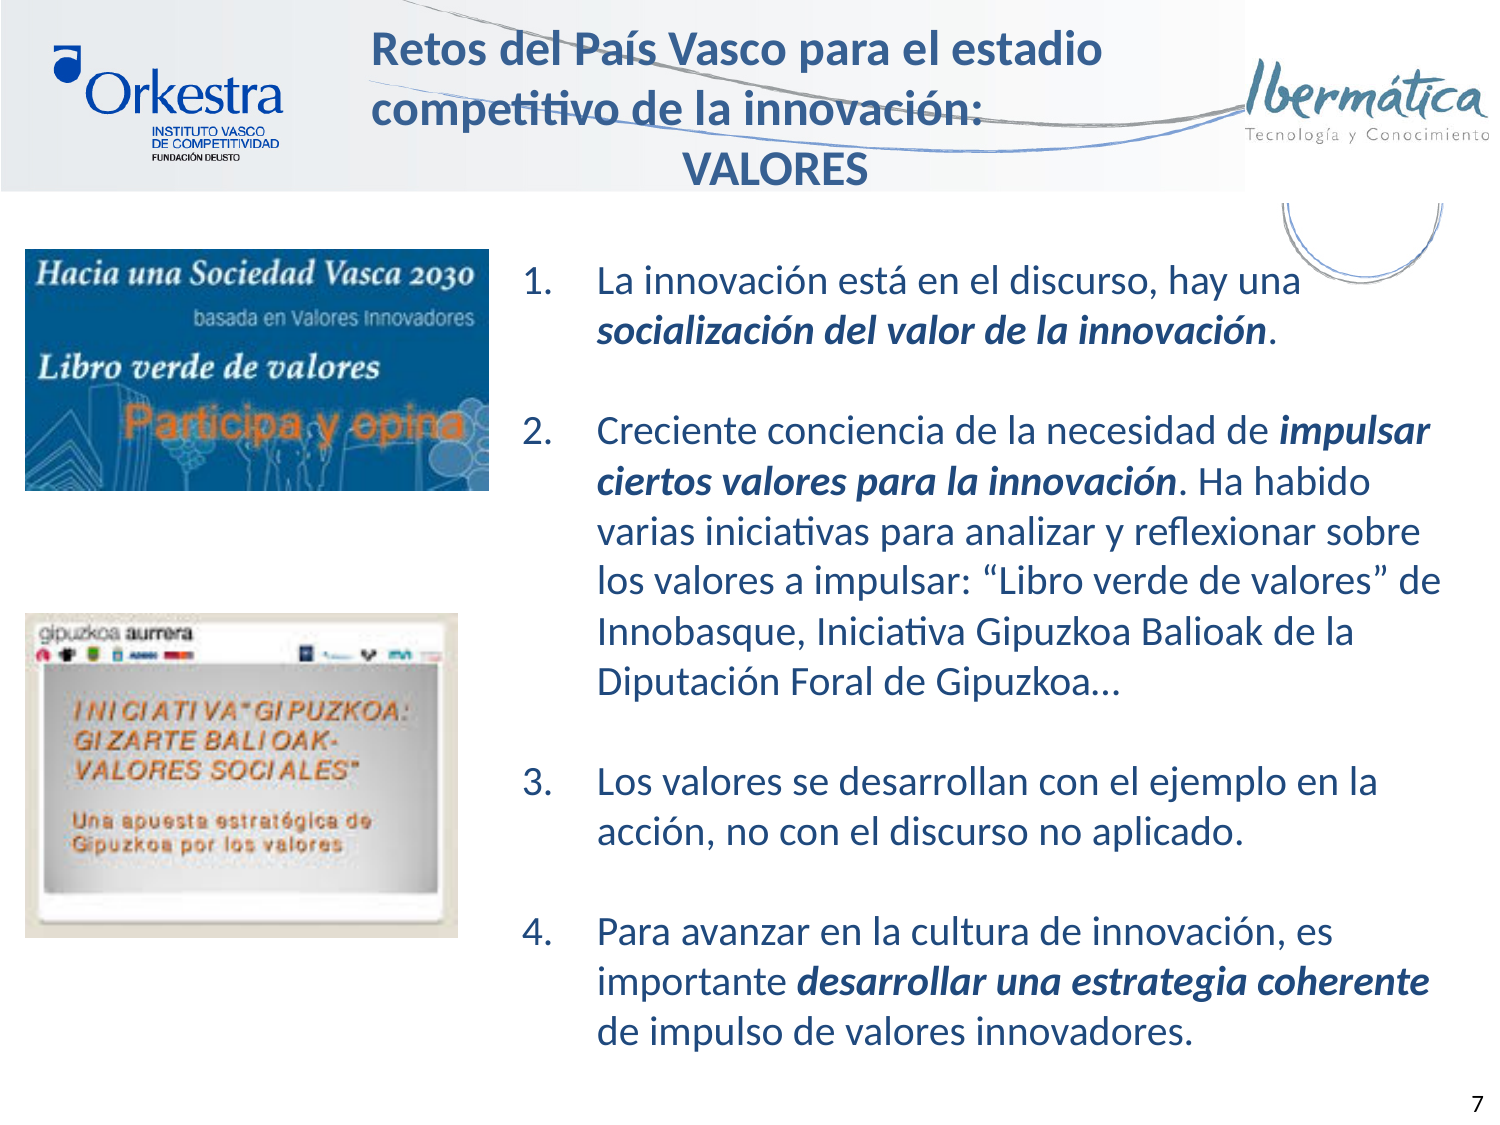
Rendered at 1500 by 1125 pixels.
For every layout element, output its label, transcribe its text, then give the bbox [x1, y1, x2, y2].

picture [25, 613, 458, 938]
text_box Retos del País Vasco para el estadio competitivo de la innovación: VALORES [357, 7, 1196, 203]
text_box 6 [1456, 1079, 1500, 1125]
picture [0, 0, 1500, 491]
text_box La innovación está en el discurso, hay una socialización del valor de la innovación. Creciente conciencia de la necesidad de impulsar ciertos valores para la innovación. Ha habido varias iniciativas para analizar y reflexionar sobre los valores a impulsar: “Libro verde de valores” de Innobasque, Iniciativa Gipuzkoa Balioak de la Diputación Foral de Gipuzkoa… Los valores se desarrollan con el ejemplo en la acción, no con el discurso no aplicado. Para avanzar en la cultura de innovación, es importante desarrollar una estrategia coherente de impulso de valores innovadores. [507, 245, 1476, 1061]
